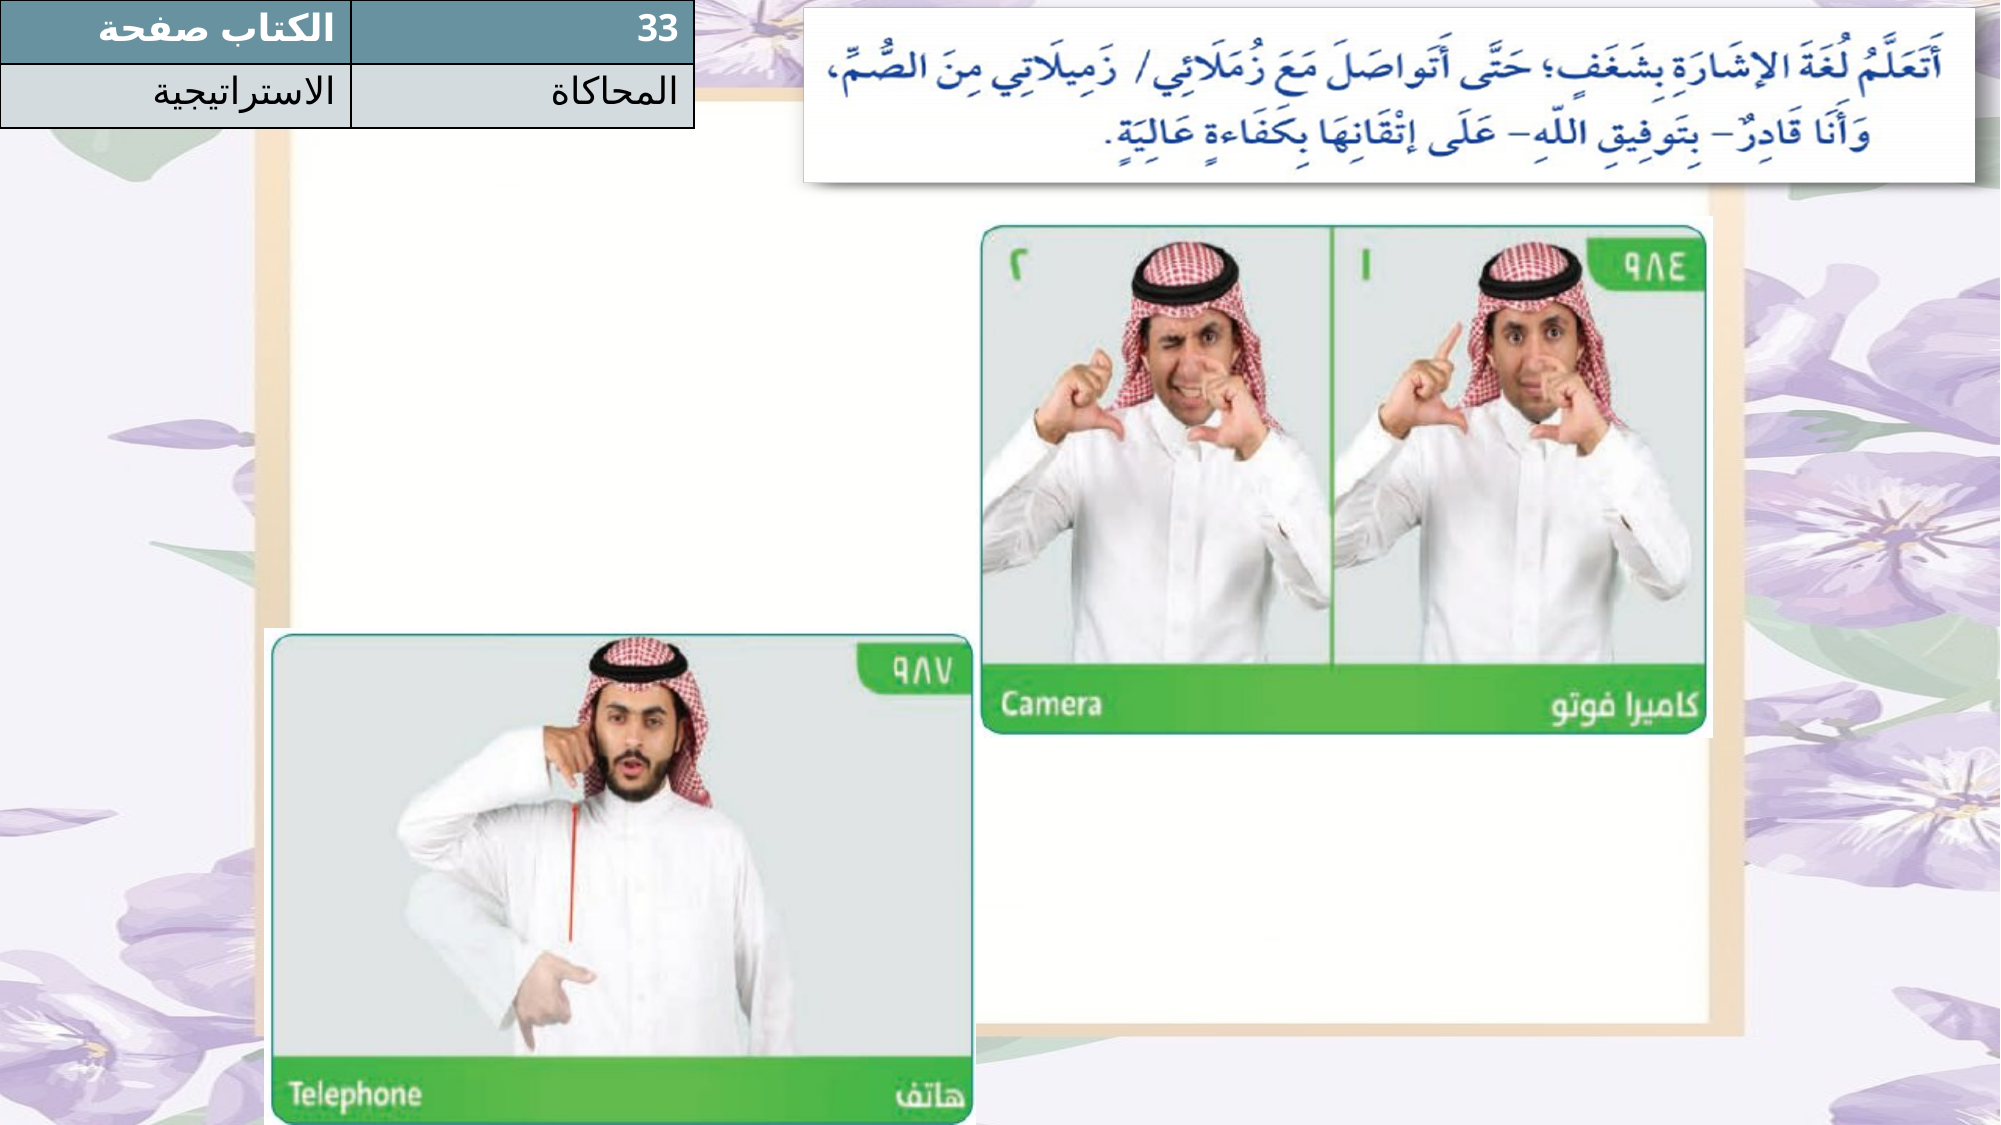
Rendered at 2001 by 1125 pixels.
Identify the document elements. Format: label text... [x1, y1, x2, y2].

picture [263, 216, 1713, 1125]
picture [778, 0, 2000, 200]
table_header الكتاب صفحة [1, 1, 350, 63]
table_cell المحاكاة [352, 65, 693, 127]
table_header 33 [352, 1, 693, 63]
table_cell الاستراتيجية [1, 65, 350, 127]
